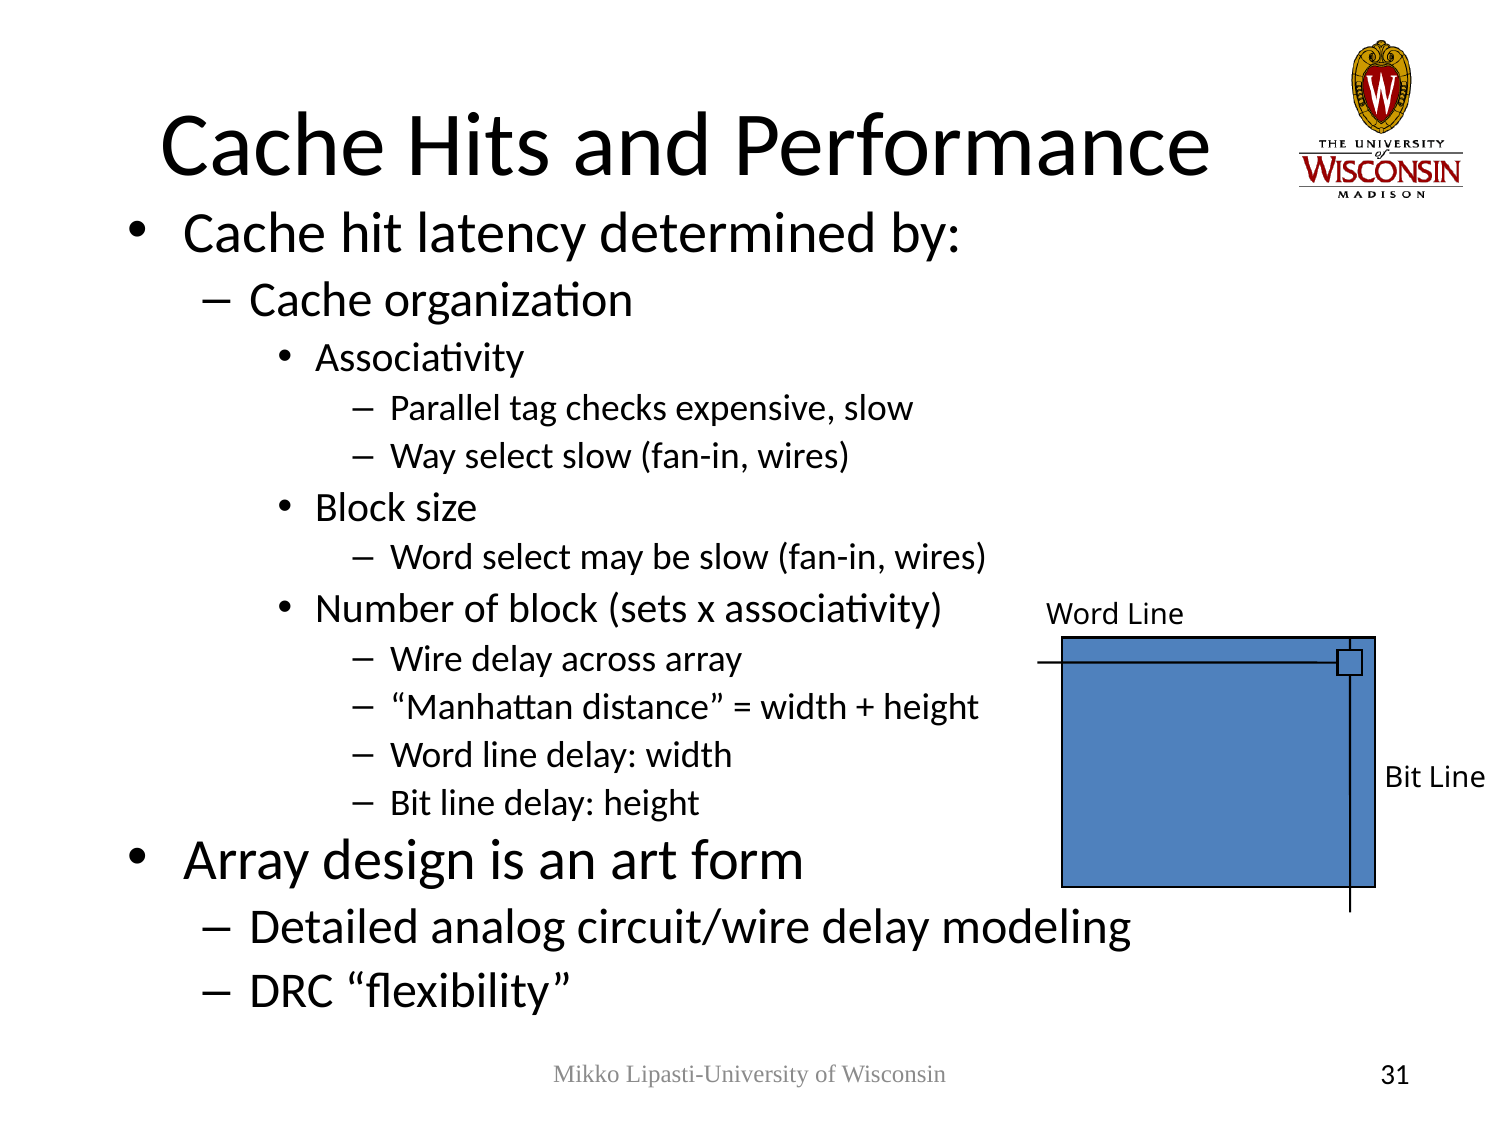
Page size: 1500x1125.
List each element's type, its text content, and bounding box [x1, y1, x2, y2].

picture [1299, 37, 1463, 200]
footer Mikko Lipasti-University of Wisconsin [512, 1042, 988, 1103]
text_box Bit Line [1369, 751, 1500, 801]
title Cache Hits and Performance [75, 45, 1300, 233]
list Cache hit latency determined by: Cache organization Associativity Parallel tag checks expensive, slow Way select slow (fan-in, wires) Block size Word select may be slow (fan-in, wires) Number of block (sets x associativity) Wire delay across array “Manhattan distance” = width + height Word line delay: width Bit line delay: height Array design is an art form Detailed analog circuit/wire delay modeling DRC “flexibility” [112, 200, 1213, 1038]
text_box Word Line [1031, 588, 1200, 639]
text_box [1351, 637, 1375, 888]
text_box [1337, 650, 1363, 675]
slide_number 31 [1250, 1042, 1425, 1103]
text_box [1062, 663, 1350, 888]
text_box [1062, 637, 1350, 662]
